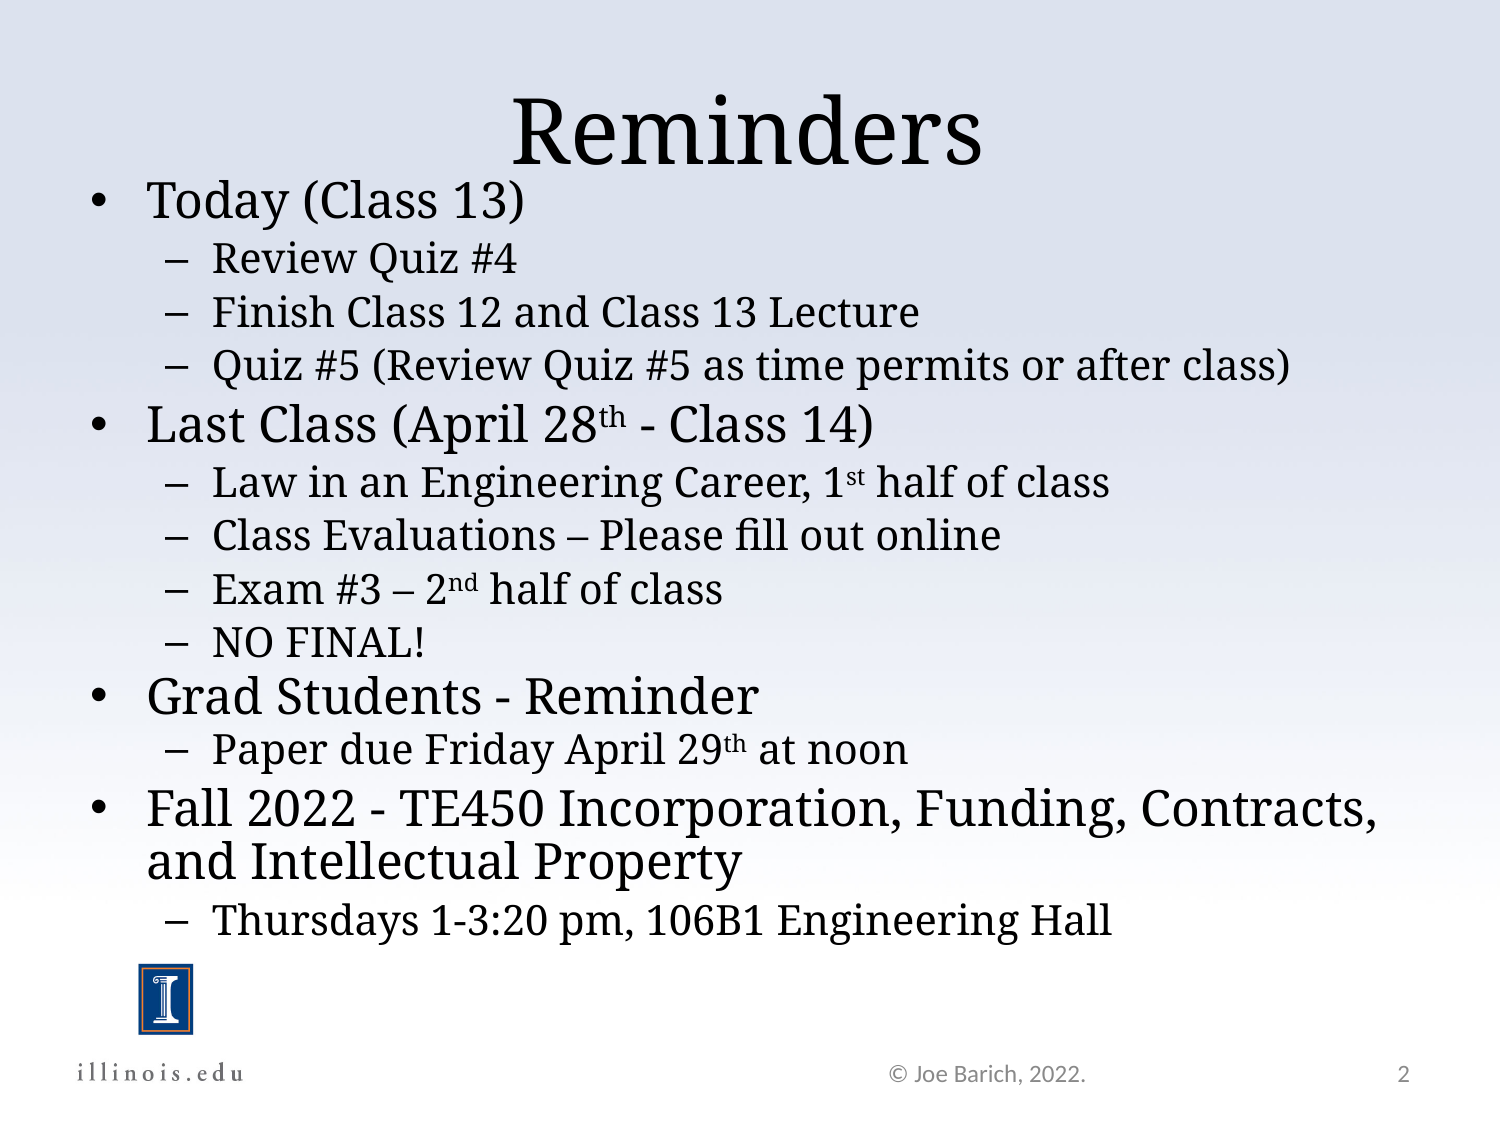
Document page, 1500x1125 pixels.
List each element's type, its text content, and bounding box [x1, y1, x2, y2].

title Reminders [72, 33, 1424, 222]
slide_number 2 [1250, 1042, 1425, 1103]
list Today (Class 13) Review Quiz #4 Finish Class 12 and Class 13 Lecture Quiz #5 (Review Quiz #5 as time permits or after class) Last Class (April 28th - Class 14) Law in an Engineering Career, 1st half of class Class Evaluations – Please fill out online Exam #3 – 2nd half of class NO FINAL! Grad Students - Reminder Paper due Friday April 29th at noon Fall 2022 - TE450 Incorporation, Funding, Contracts, and Intellectual Property Thursdays 1-3:20 pm, 106B1 Engineering Hall [74, 167, 1426, 1007]
picture [0, 0, 1500, 1125]
footer © Joe Barich, 2022. [750, 1042, 1225, 1103]
